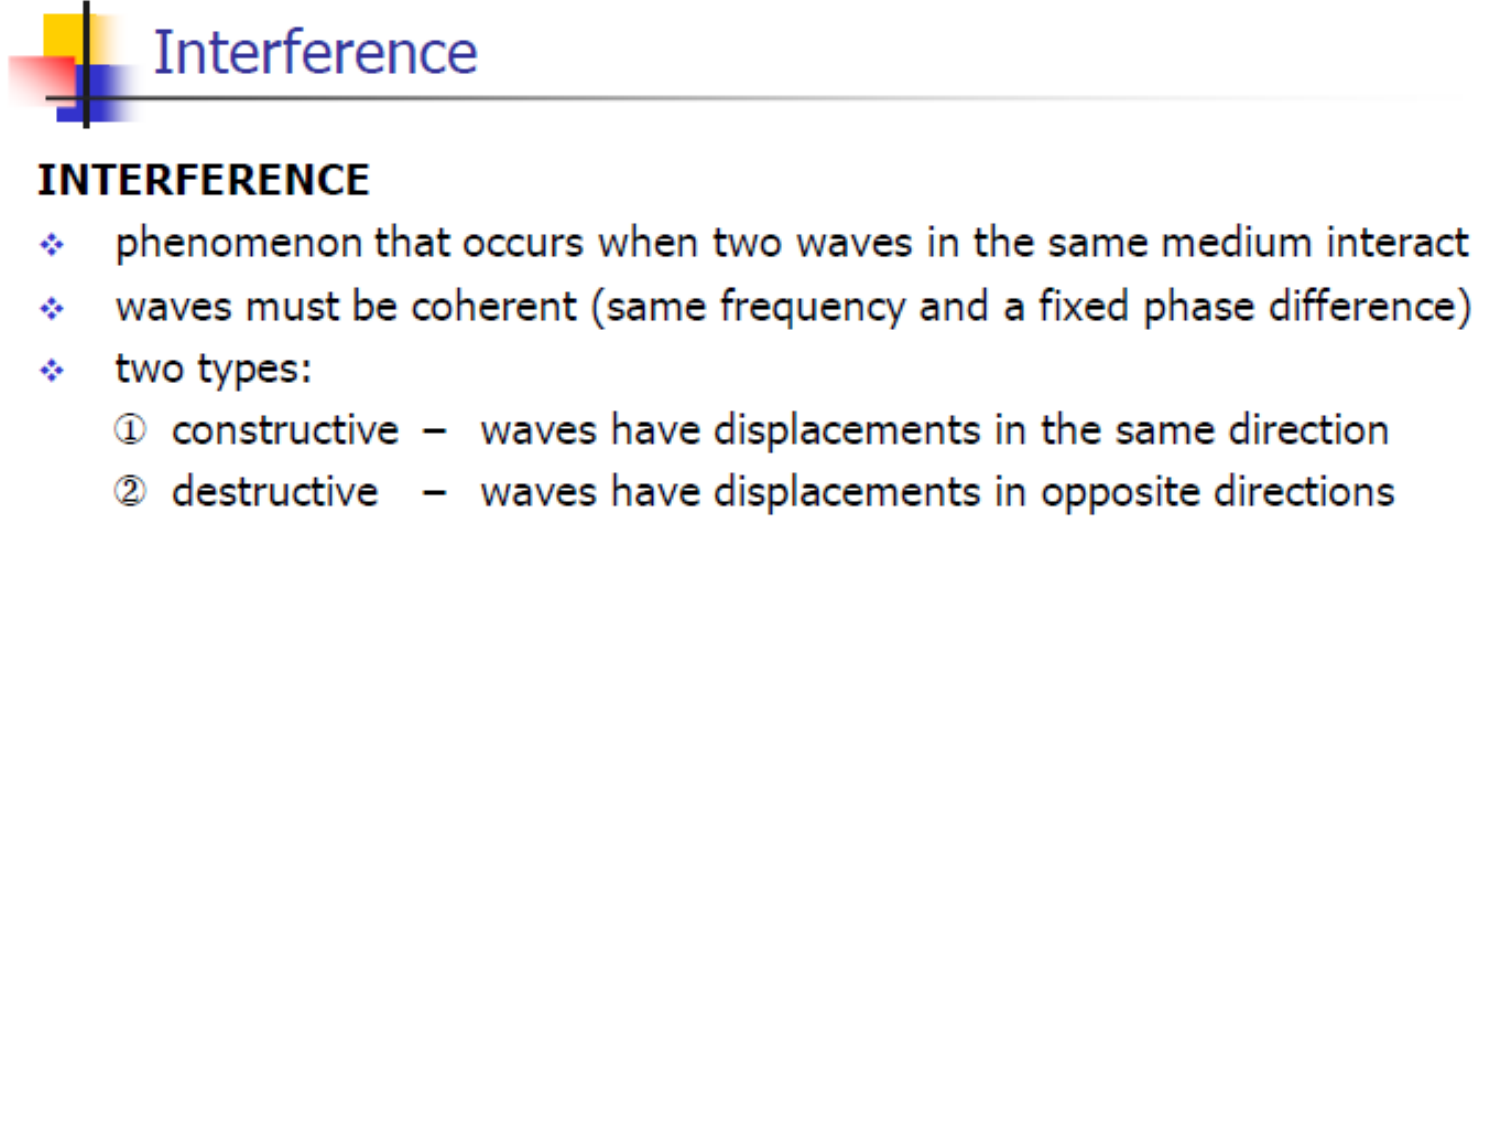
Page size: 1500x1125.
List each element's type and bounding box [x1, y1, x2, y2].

picture [0, 0, 1500, 545]
